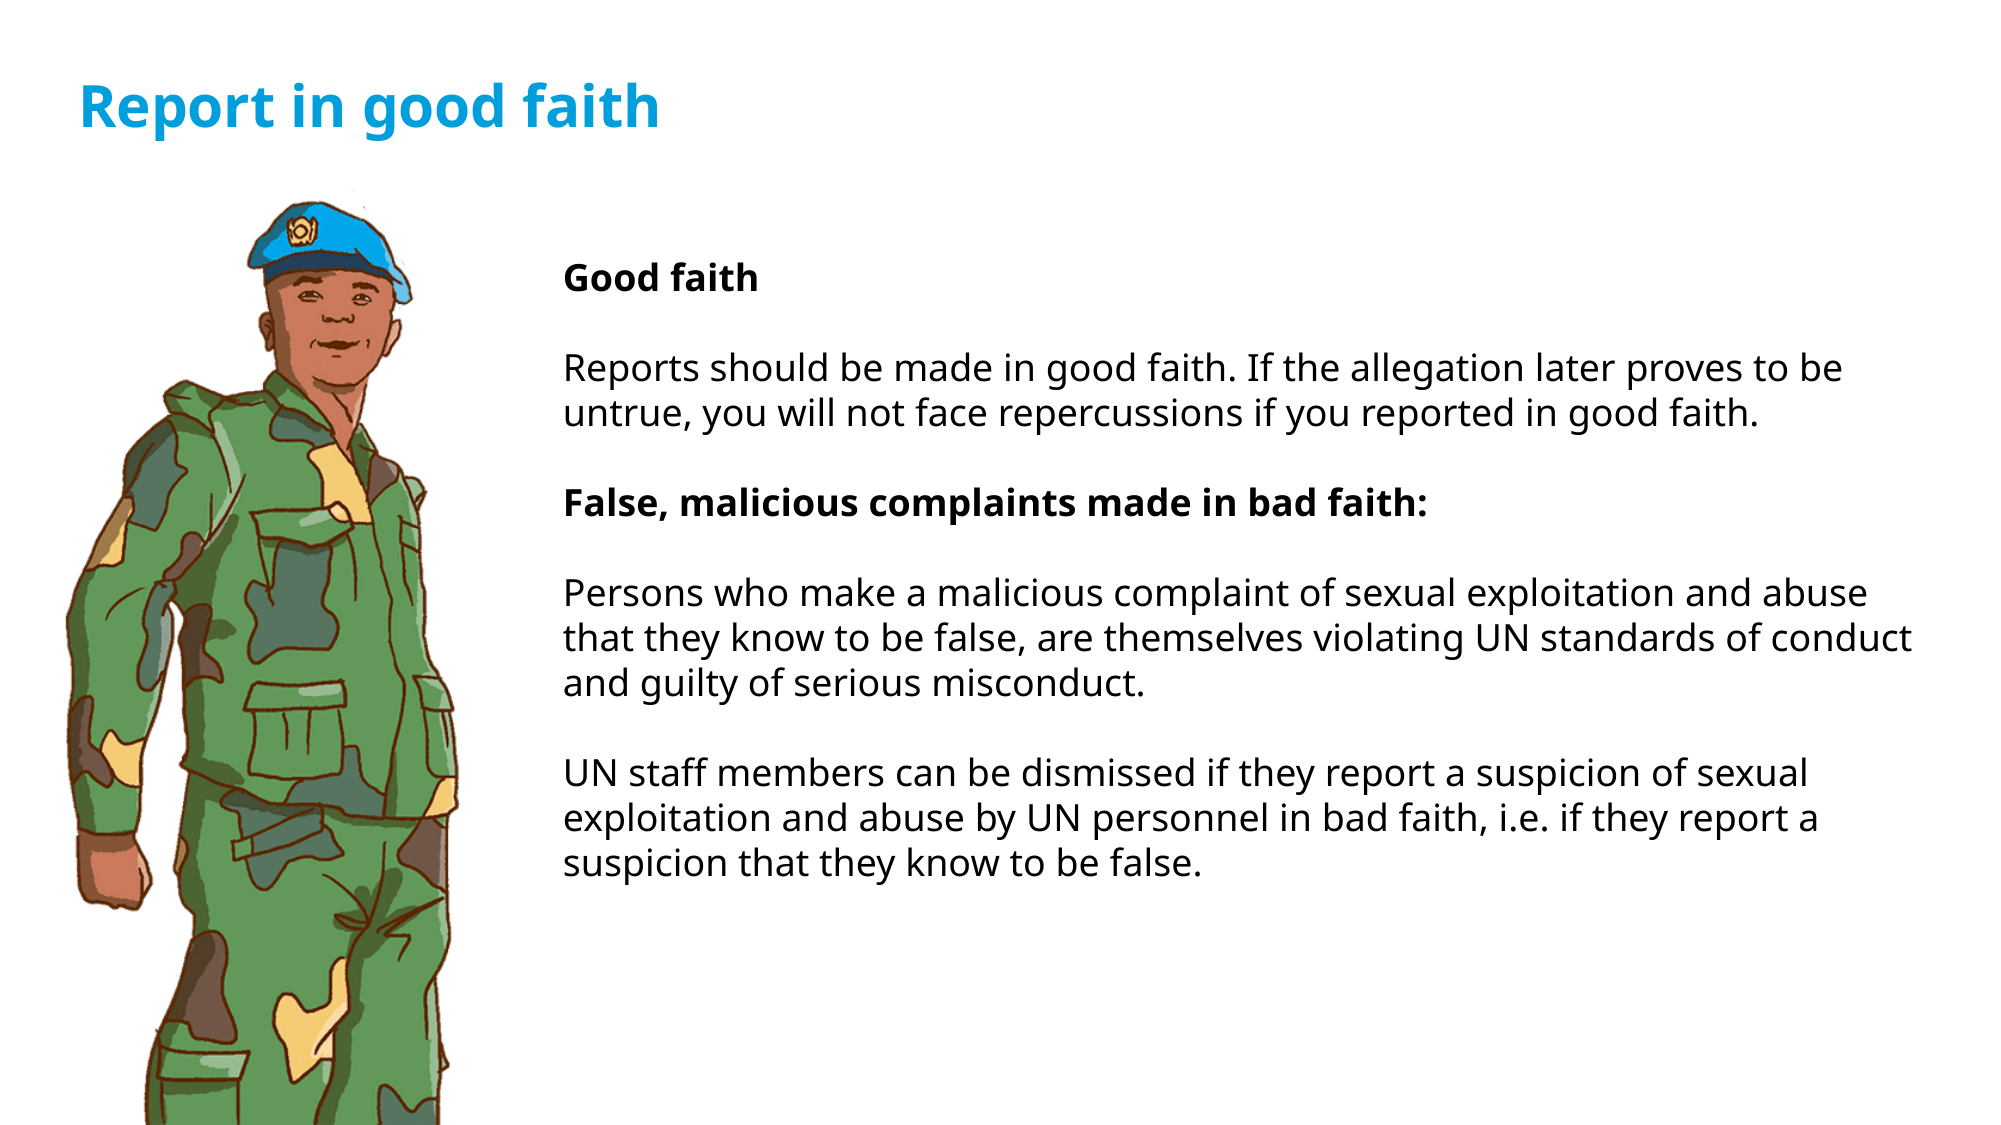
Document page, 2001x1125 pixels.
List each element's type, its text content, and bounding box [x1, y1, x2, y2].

picture [0, 135, 549, 1125]
text_box Good faith Reports should be made in good faith. If the allegation later proves to be untrue, you will not face repercussions if you reported in good faith. False, malicious complaints made in bad faith: Persons who make a malicious complaint of sexual exploitation and abuse that they know to be false, are themselves violating UN standards of conduct and guilty of serious misconduct. UN staff members can be dismissed if they report a suspicion of sexual exploitation and abuse by UN personnel in bad faith, i.e. if they report a suspicion that they know to be false. [549, 246, 1951, 891]
text_box Report in good faith [63, 62, 1937, 147]
